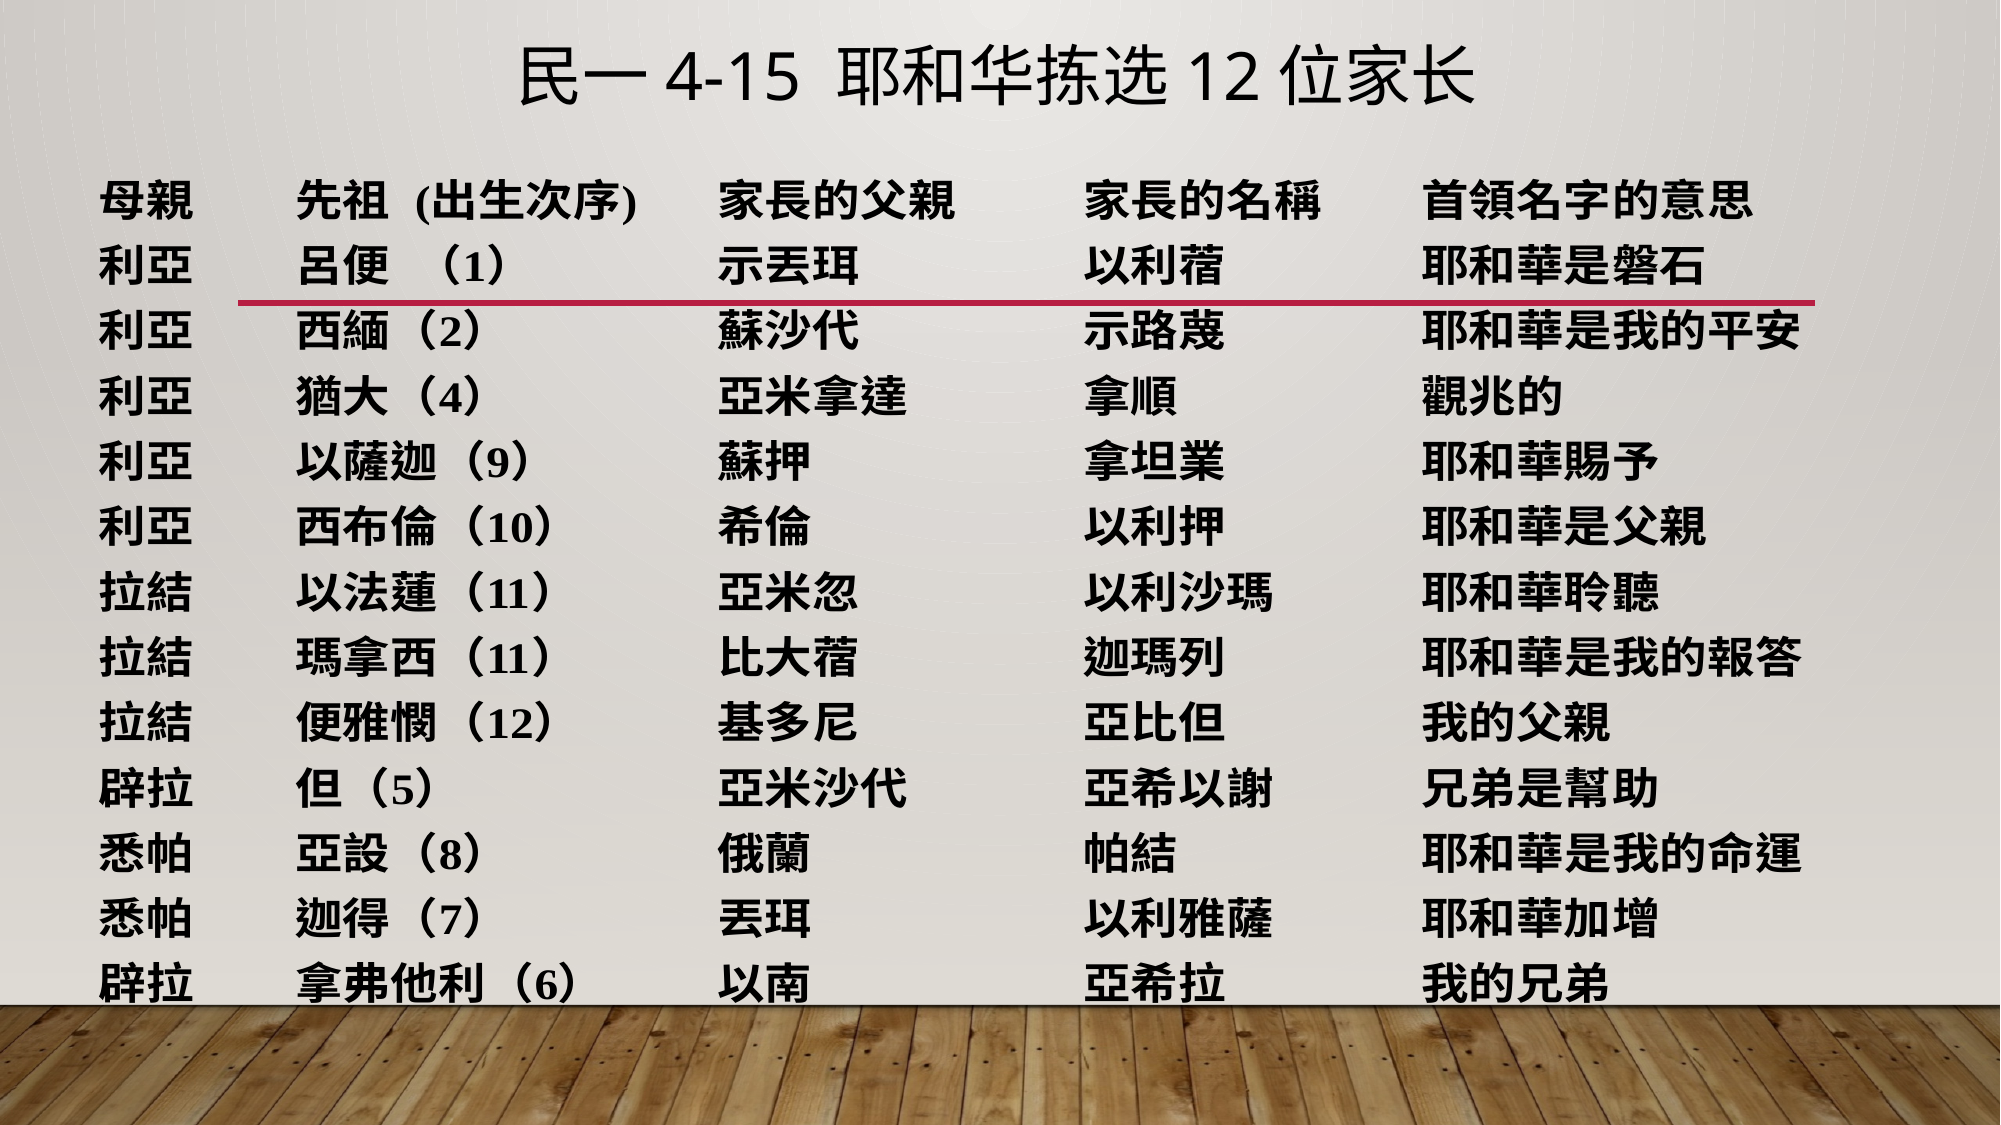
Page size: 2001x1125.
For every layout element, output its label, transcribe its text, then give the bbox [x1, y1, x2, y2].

title 民一4-15 耶和华拣选12位家长 [179, 35, 1830, 151]
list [77, 170, 1987, 1087]
picture [0, 1005, 2000, 1125]
